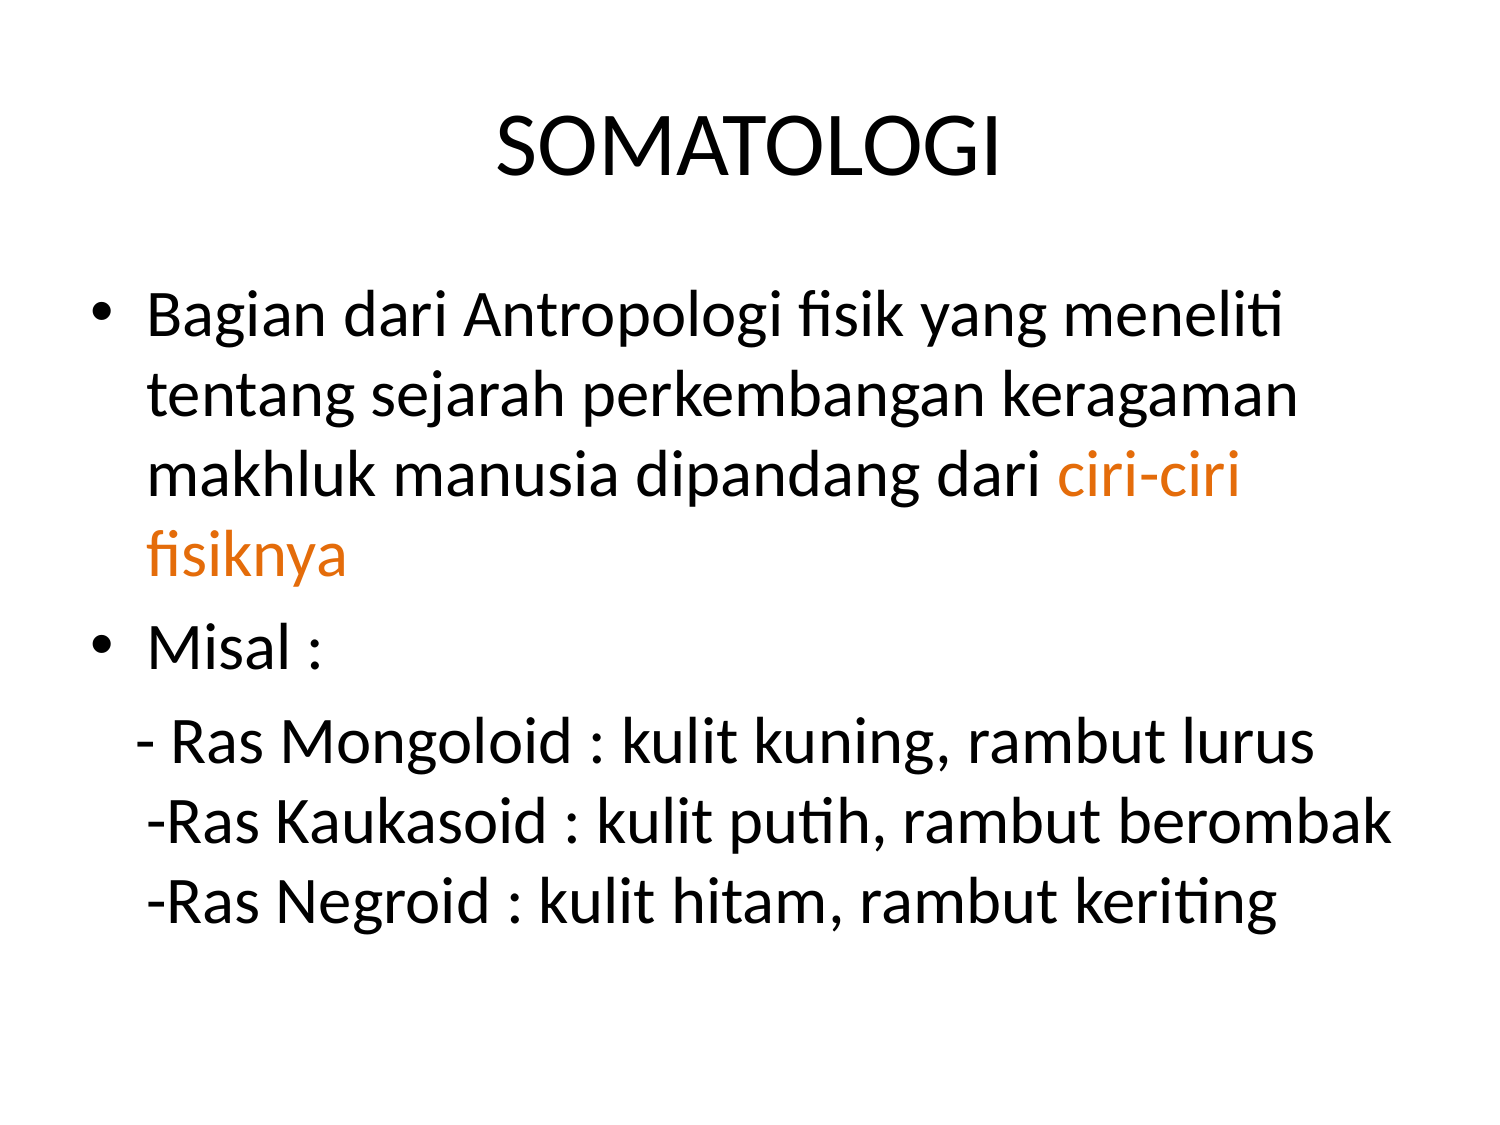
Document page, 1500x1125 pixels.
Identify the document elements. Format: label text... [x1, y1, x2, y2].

list Bagian dari Antropologi fisik yang meneliti tentang sejarah perkembangan keragaman makhluk manusia dipandang dari ciri-ciri fisiknya Misal : - Ras Mongoloid : kulit kuning, rambut lurus -Ras Kaukasoid : kulit putih, rambut berombak -Ras Negroid : kulit hitam, rambut keriting [75, 262, 1425, 1005]
title SOMATOLOGI [75, 45, 1425, 233]
